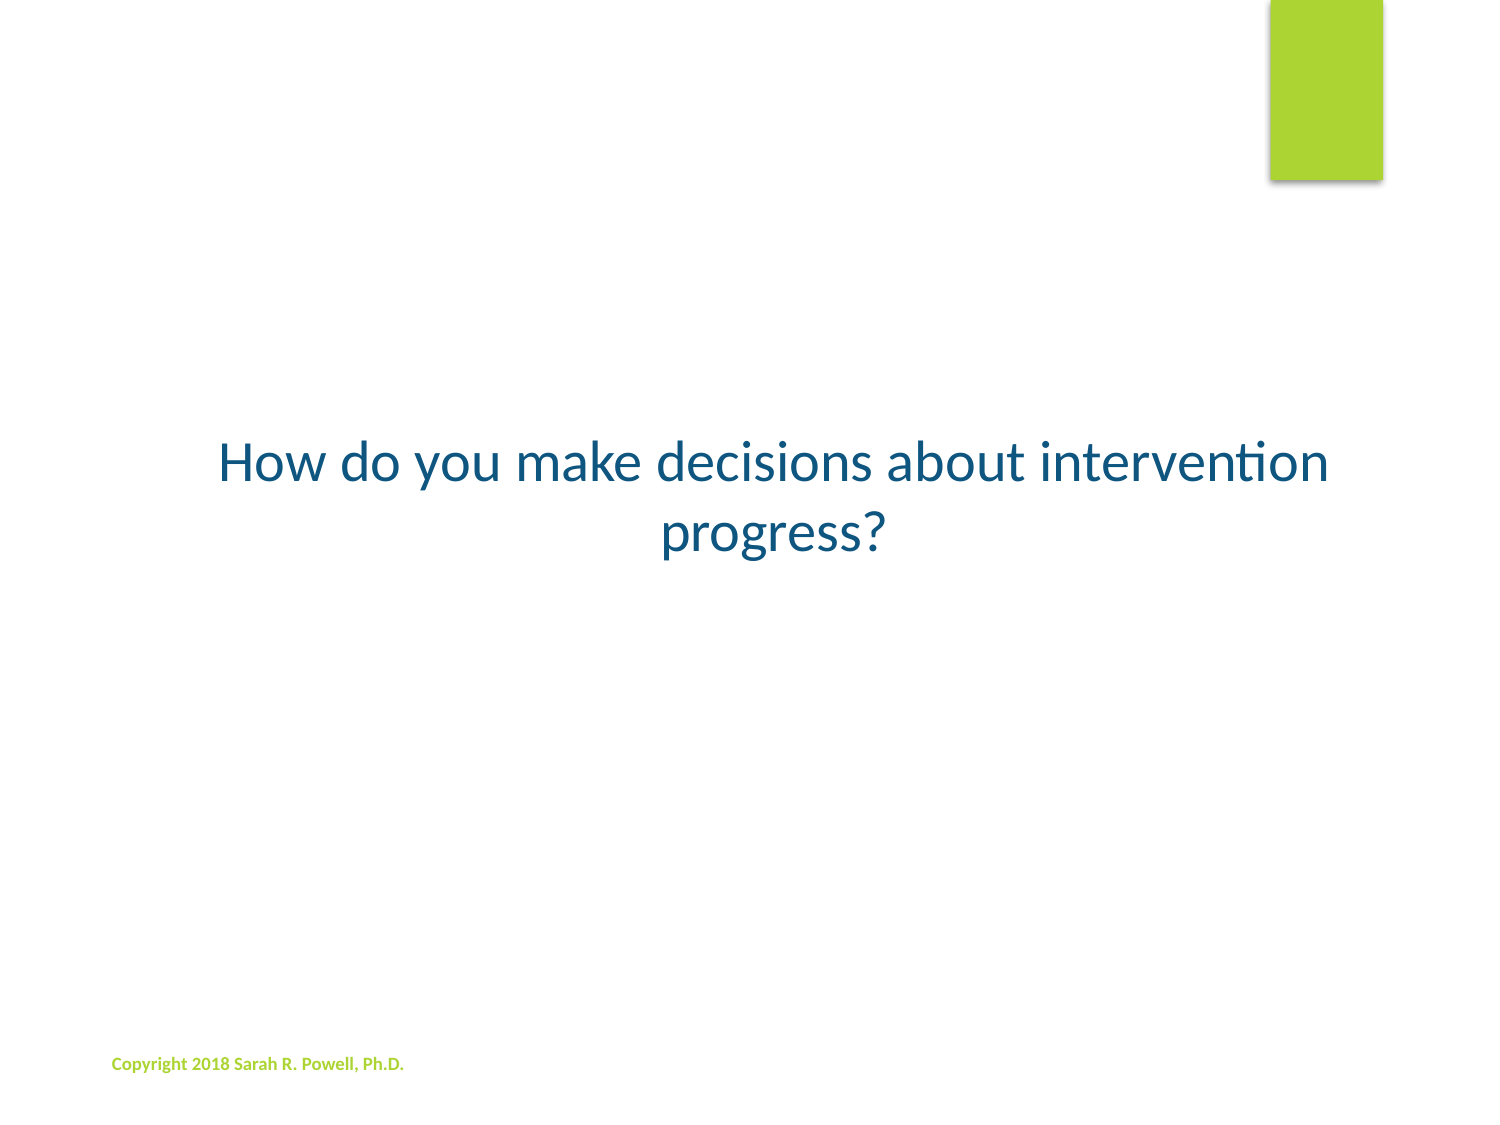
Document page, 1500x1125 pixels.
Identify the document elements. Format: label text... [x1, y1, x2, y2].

footer Copyright 2018 Sarah R. Powell, Ph.D. [96, 1044, 731, 1082]
text_box How do you make decisions about intervention progress? [96, 415, 1452, 571]
